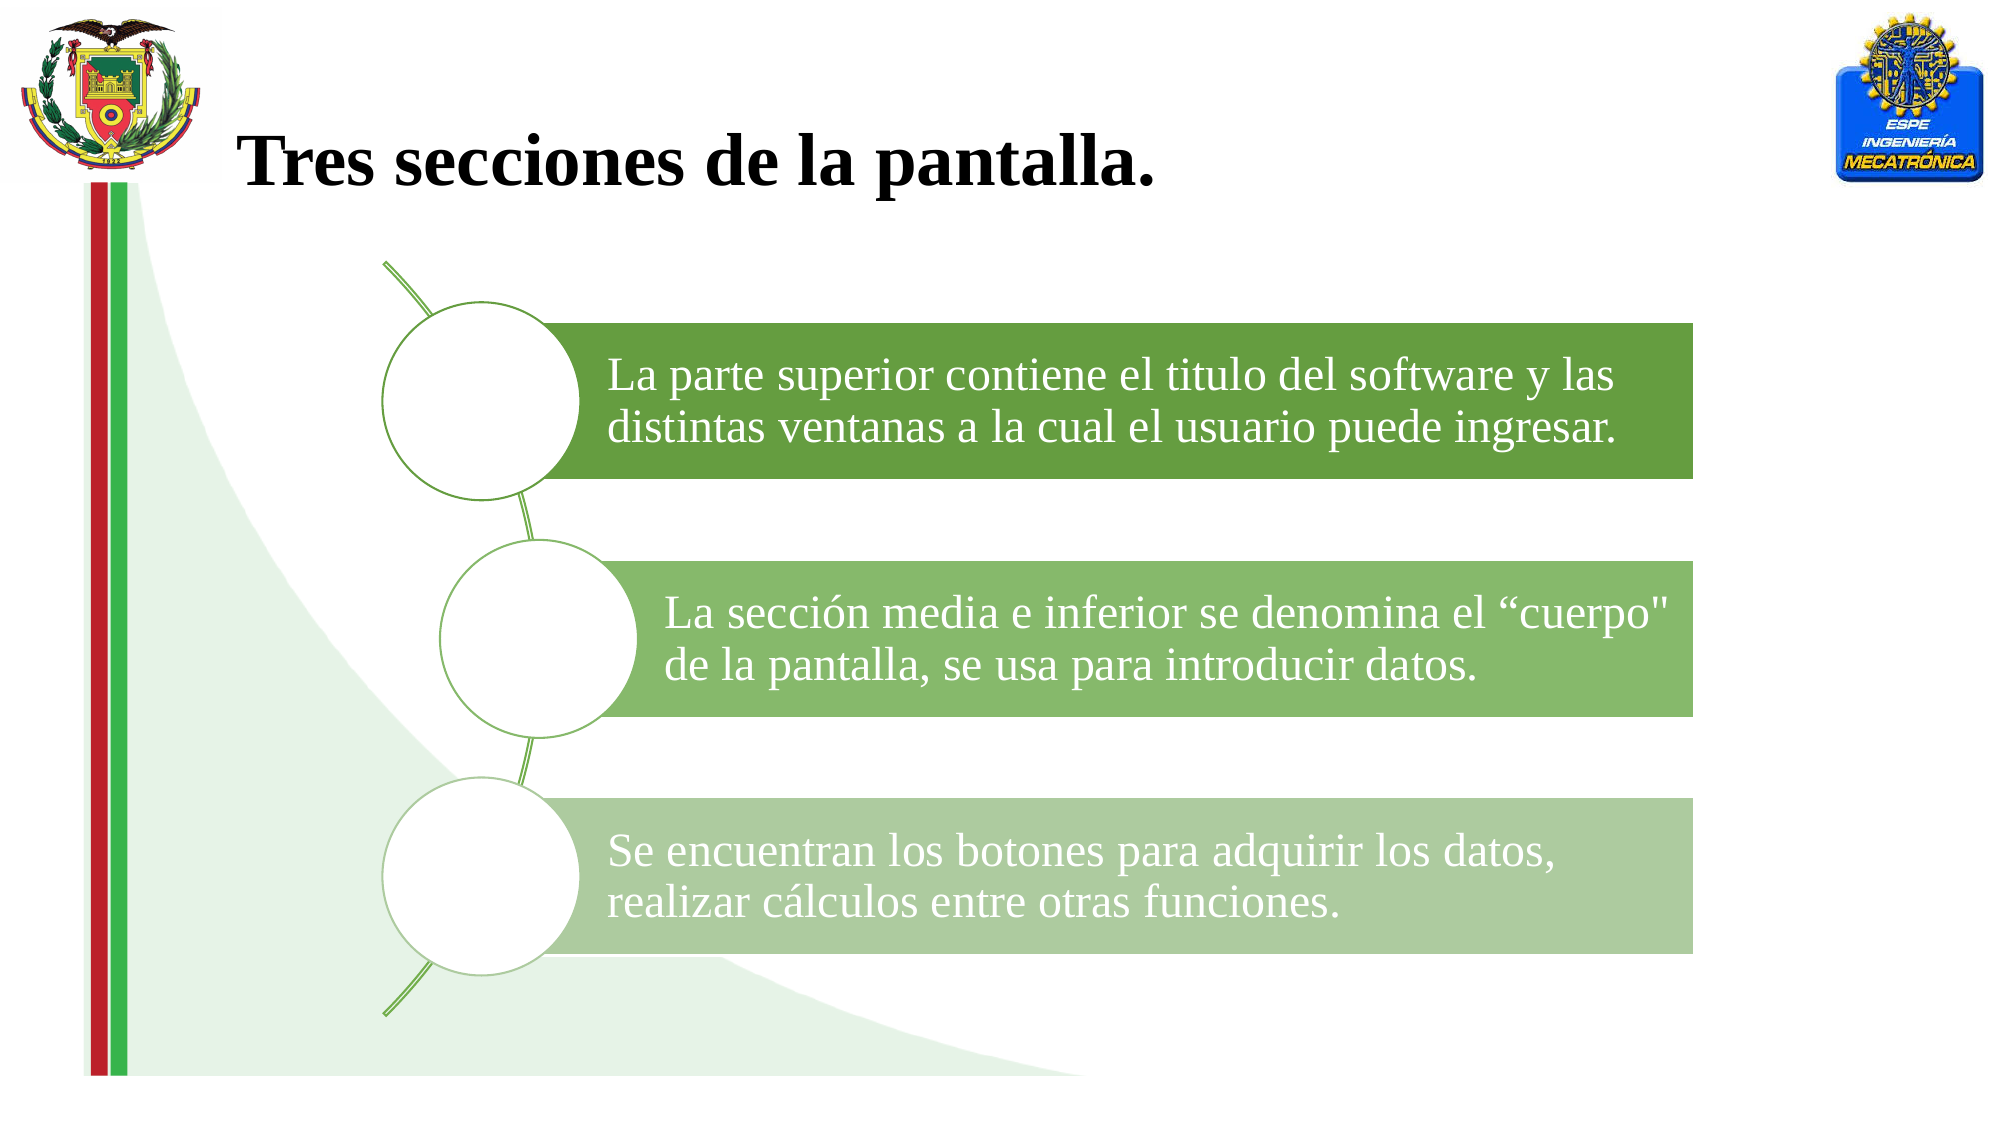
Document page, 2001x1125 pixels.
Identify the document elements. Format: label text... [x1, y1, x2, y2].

picture [0, 7, 1099, 1075]
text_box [371, 242, 1705, 1035]
picture [1831, 12, 1988, 188]
text_box Tres secciones de la pantalla. [221, 102, 1617, 208]
